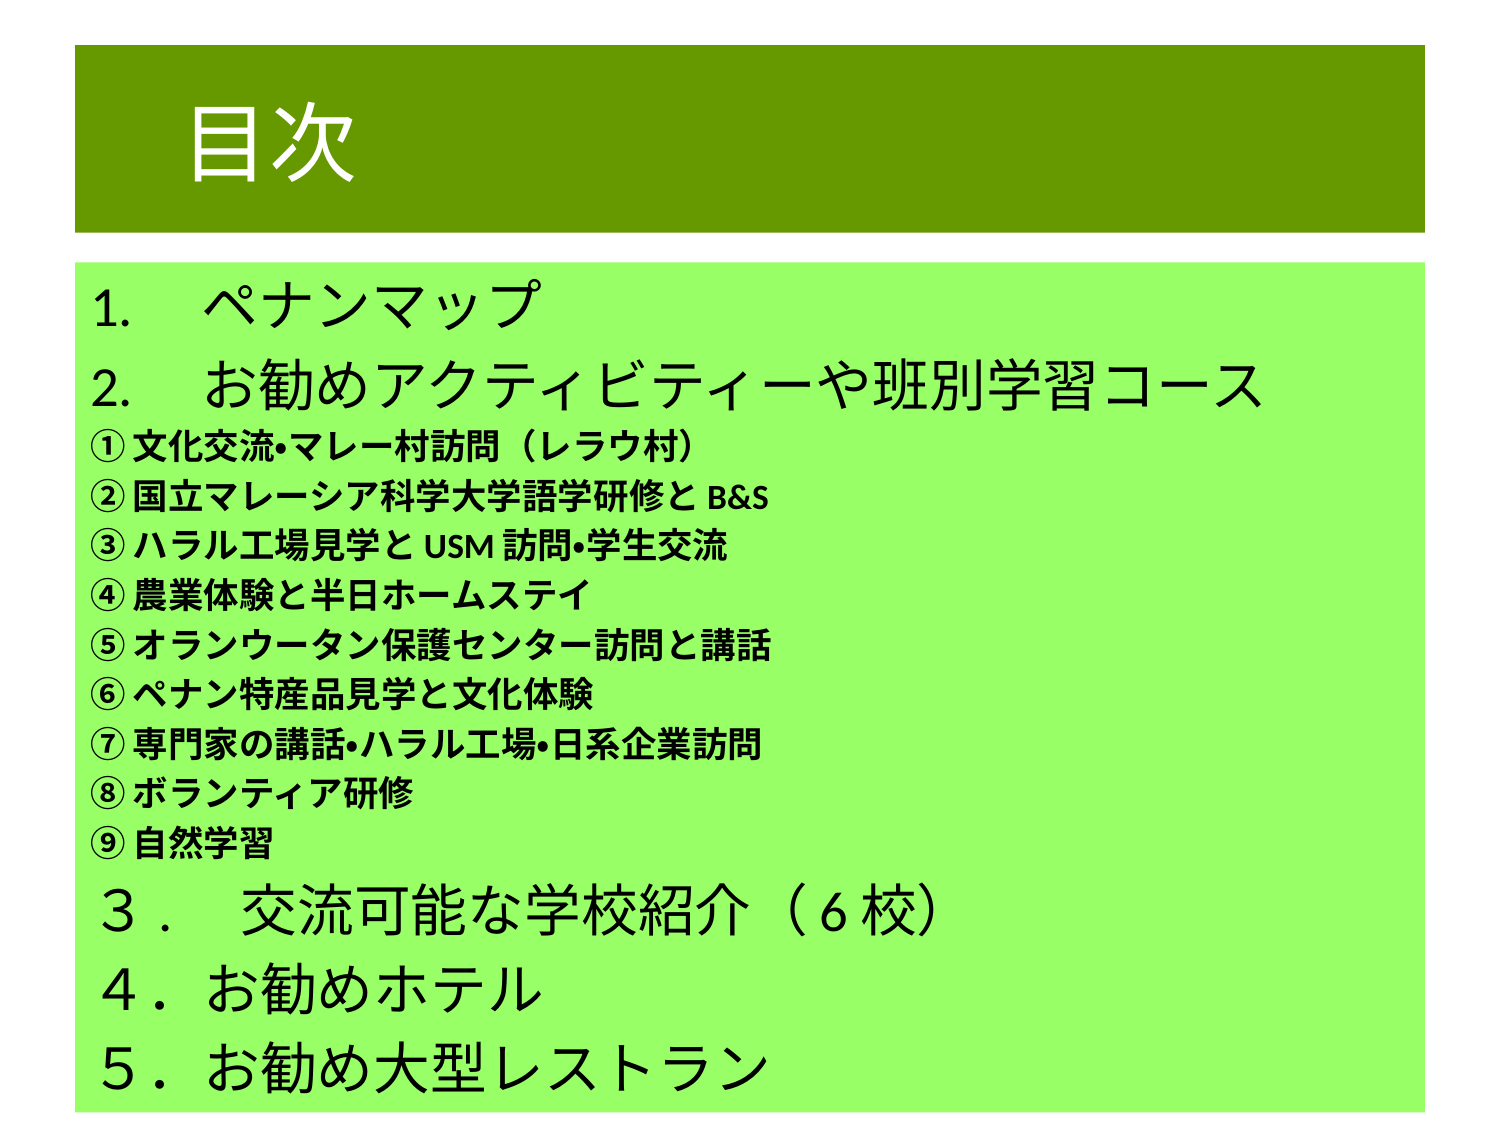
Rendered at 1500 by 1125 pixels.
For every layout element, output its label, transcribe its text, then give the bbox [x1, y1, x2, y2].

list 1. ペナンマップ 2. お勧めアクティビティーや班別学習コース ①文化交流・マレー村訪問（レラウ村） ②国立マレーシア科学大学語学研修とB&S ③ハラル工場見学とUSM訪問・学生交流 ④農業体験と半日ホームステイ ⑤オランウータン保護センター訪問と講話 ⑥ペナン特産品見学と文化体験 ⑦専門家の講話・ハラル工場・日系企業訪問 ⑧ボランティア研修 ⑨自然学習 ３. 交流可能な学校紹介（6校） ４．お勧めホテル ５．お勧め大型レストラン [75, 262, 1425, 1113]
title 目次 [75, 45, 1425, 233]
